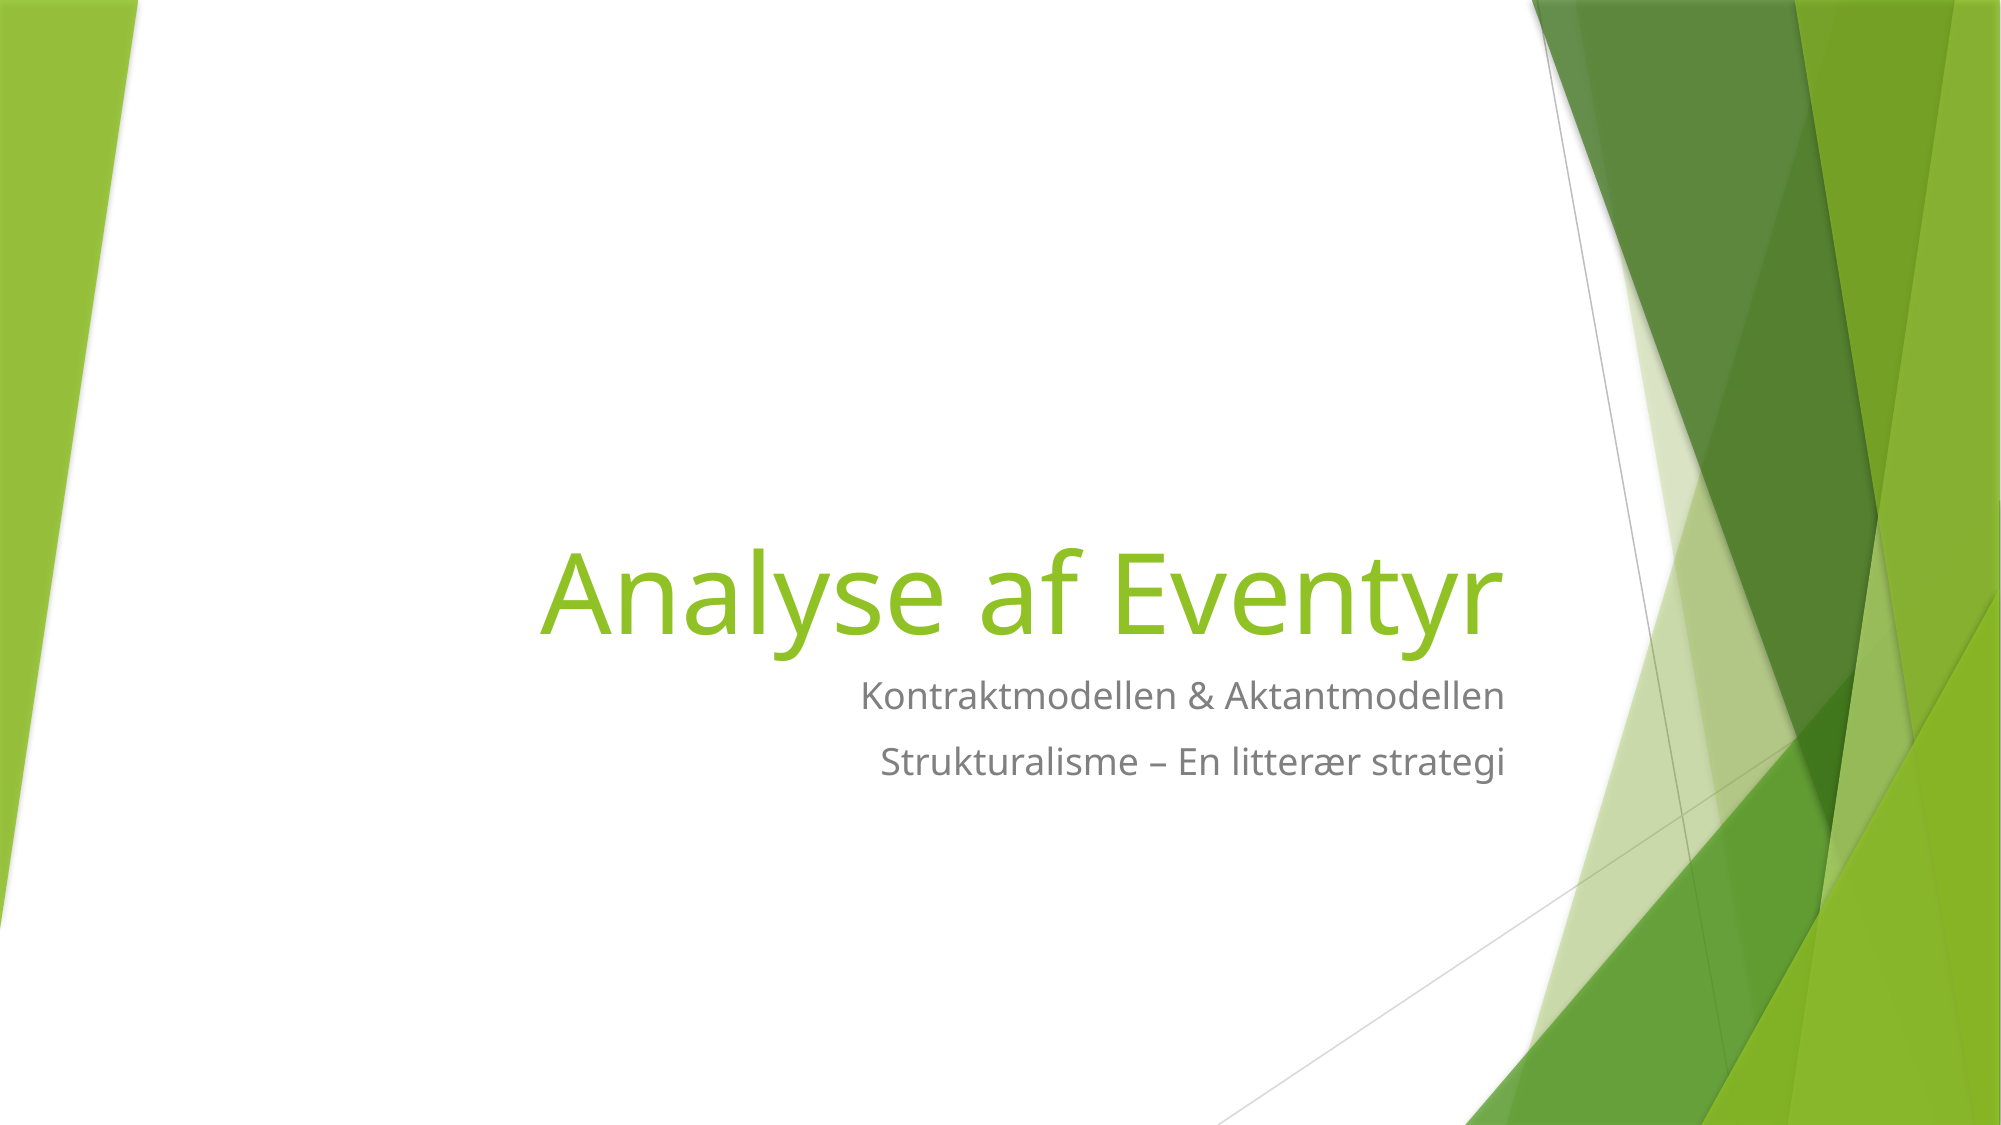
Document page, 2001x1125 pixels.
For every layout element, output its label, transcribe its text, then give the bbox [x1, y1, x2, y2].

subtitle Kontraktmodellen & Aktantmodellen Strukturalisme – En litterær strategi [247, 664, 1522, 845]
title Analyse af Eventyr [247, 394, 1522, 664]
